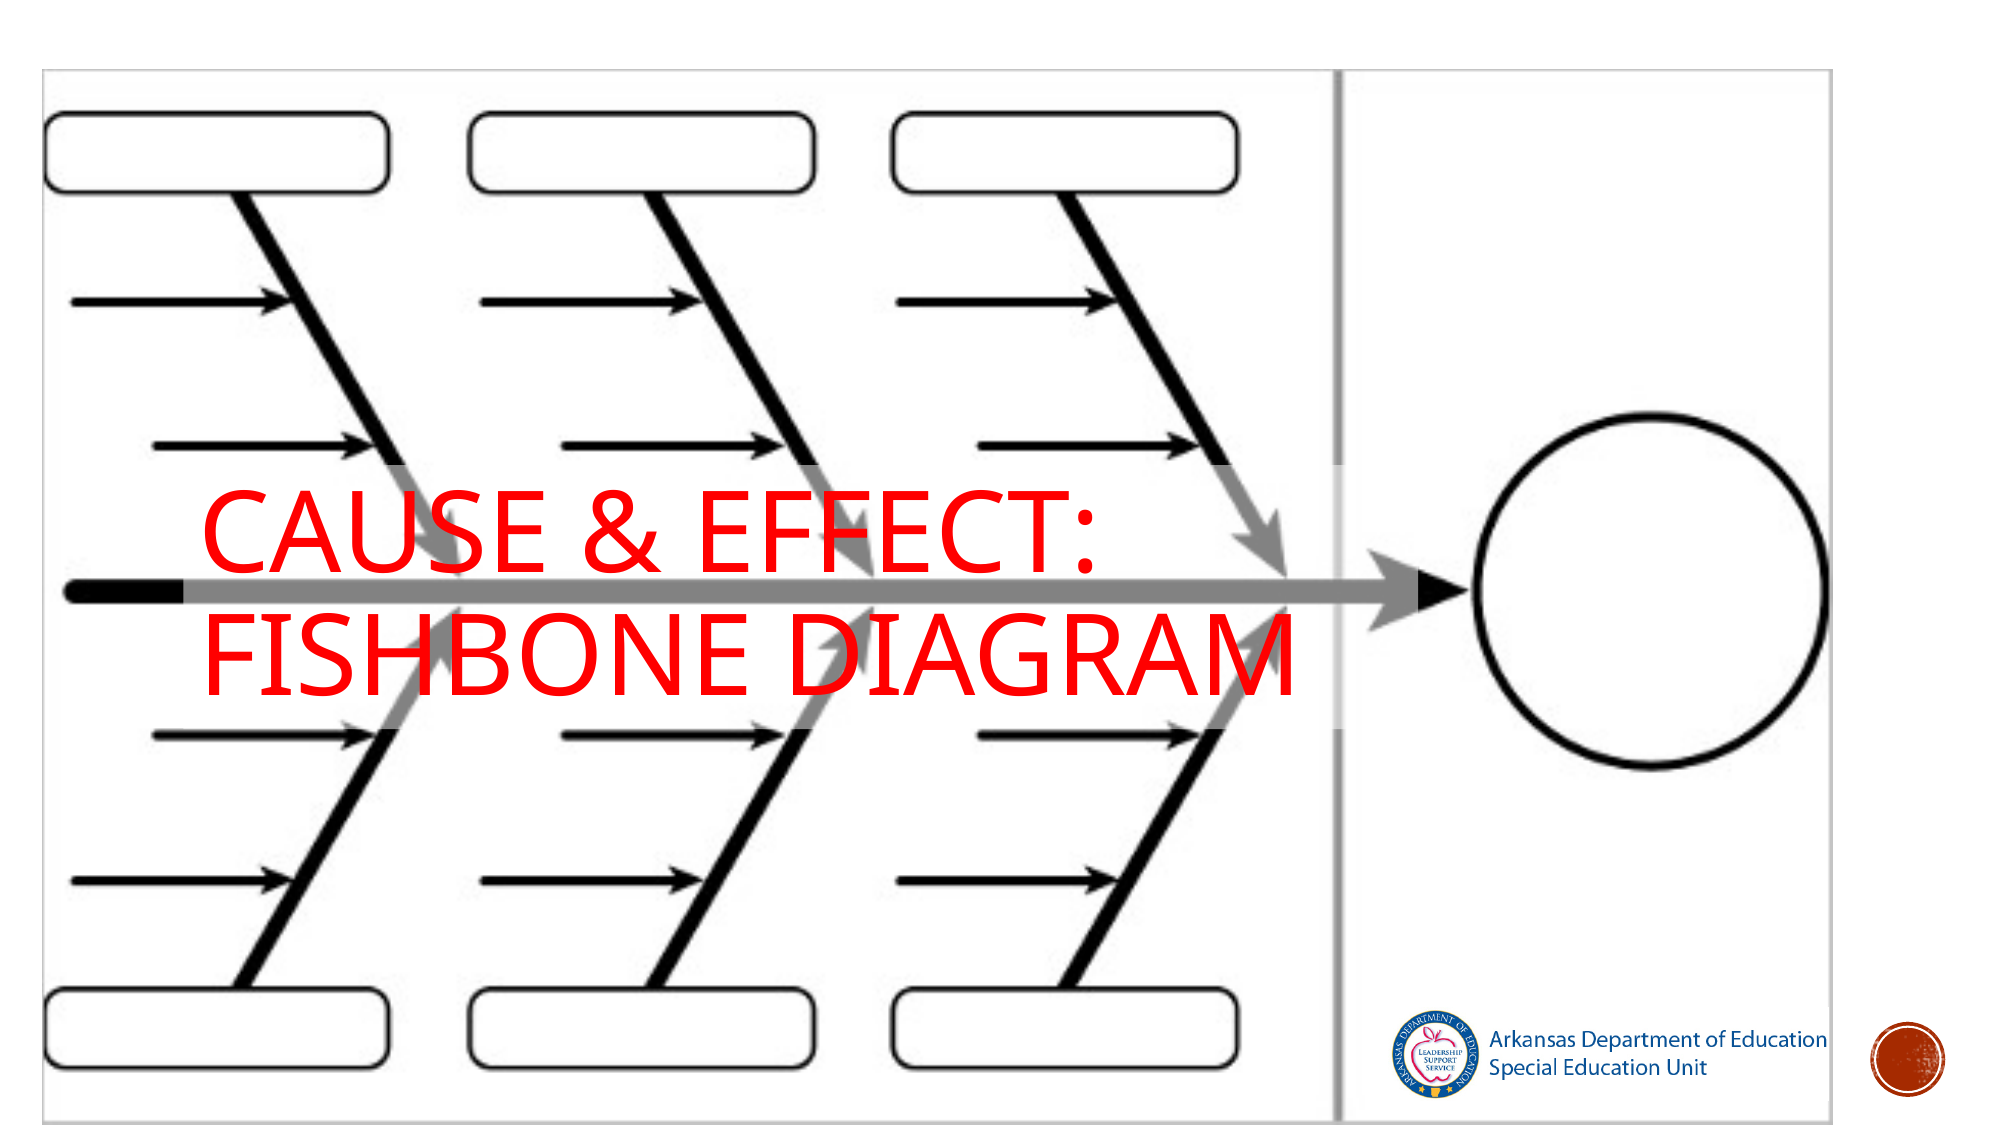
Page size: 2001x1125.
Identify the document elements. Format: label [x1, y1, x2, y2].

picture [42, 69, 1833, 1125]
